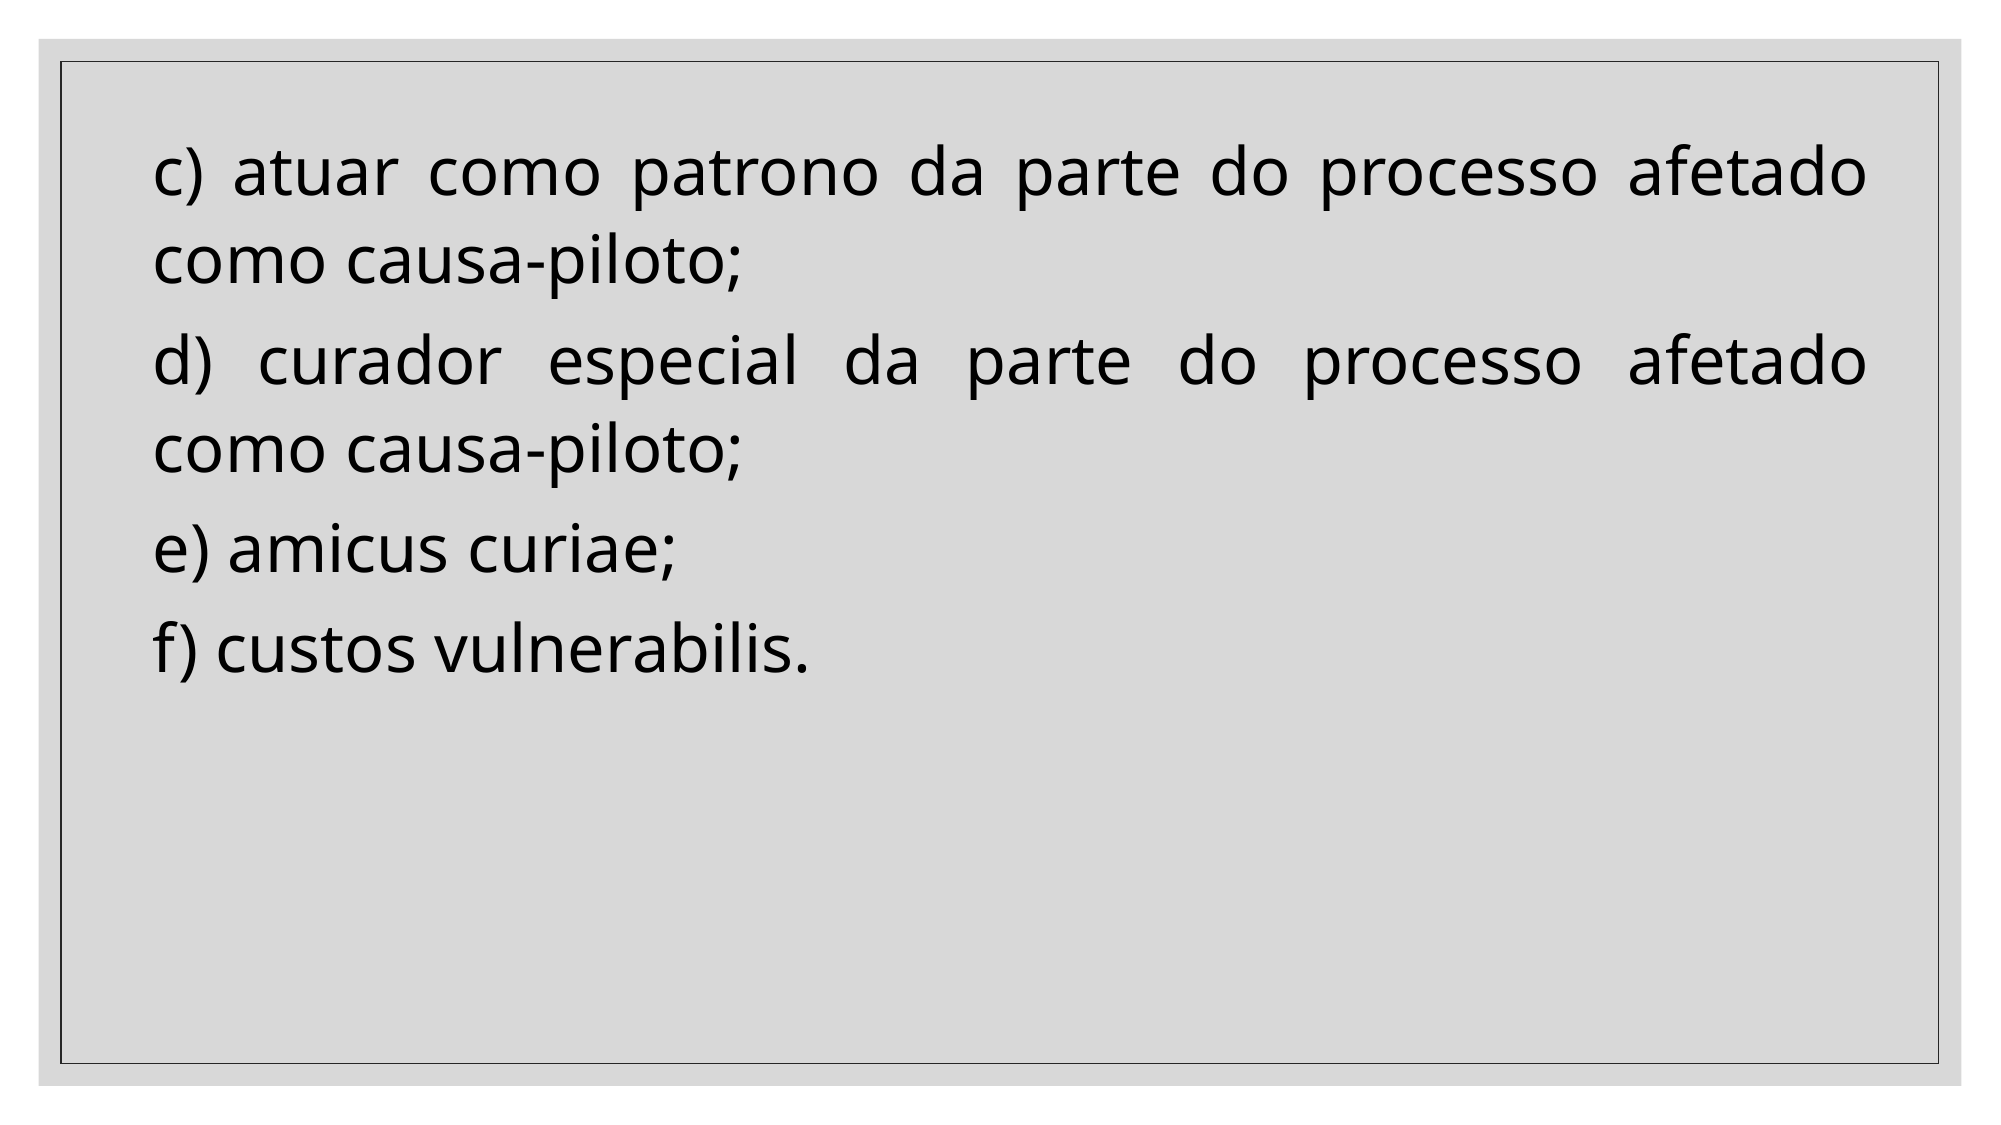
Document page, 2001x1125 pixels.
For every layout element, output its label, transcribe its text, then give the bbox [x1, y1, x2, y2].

text_box c) atuar como patrono da parte do processo afetado como causa-piloto; d) curador especial da parte do processo afetado como causa-piloto; e) amicus curiae; f) custos vulnerabilis. [137, 113, 1886, 1024]
